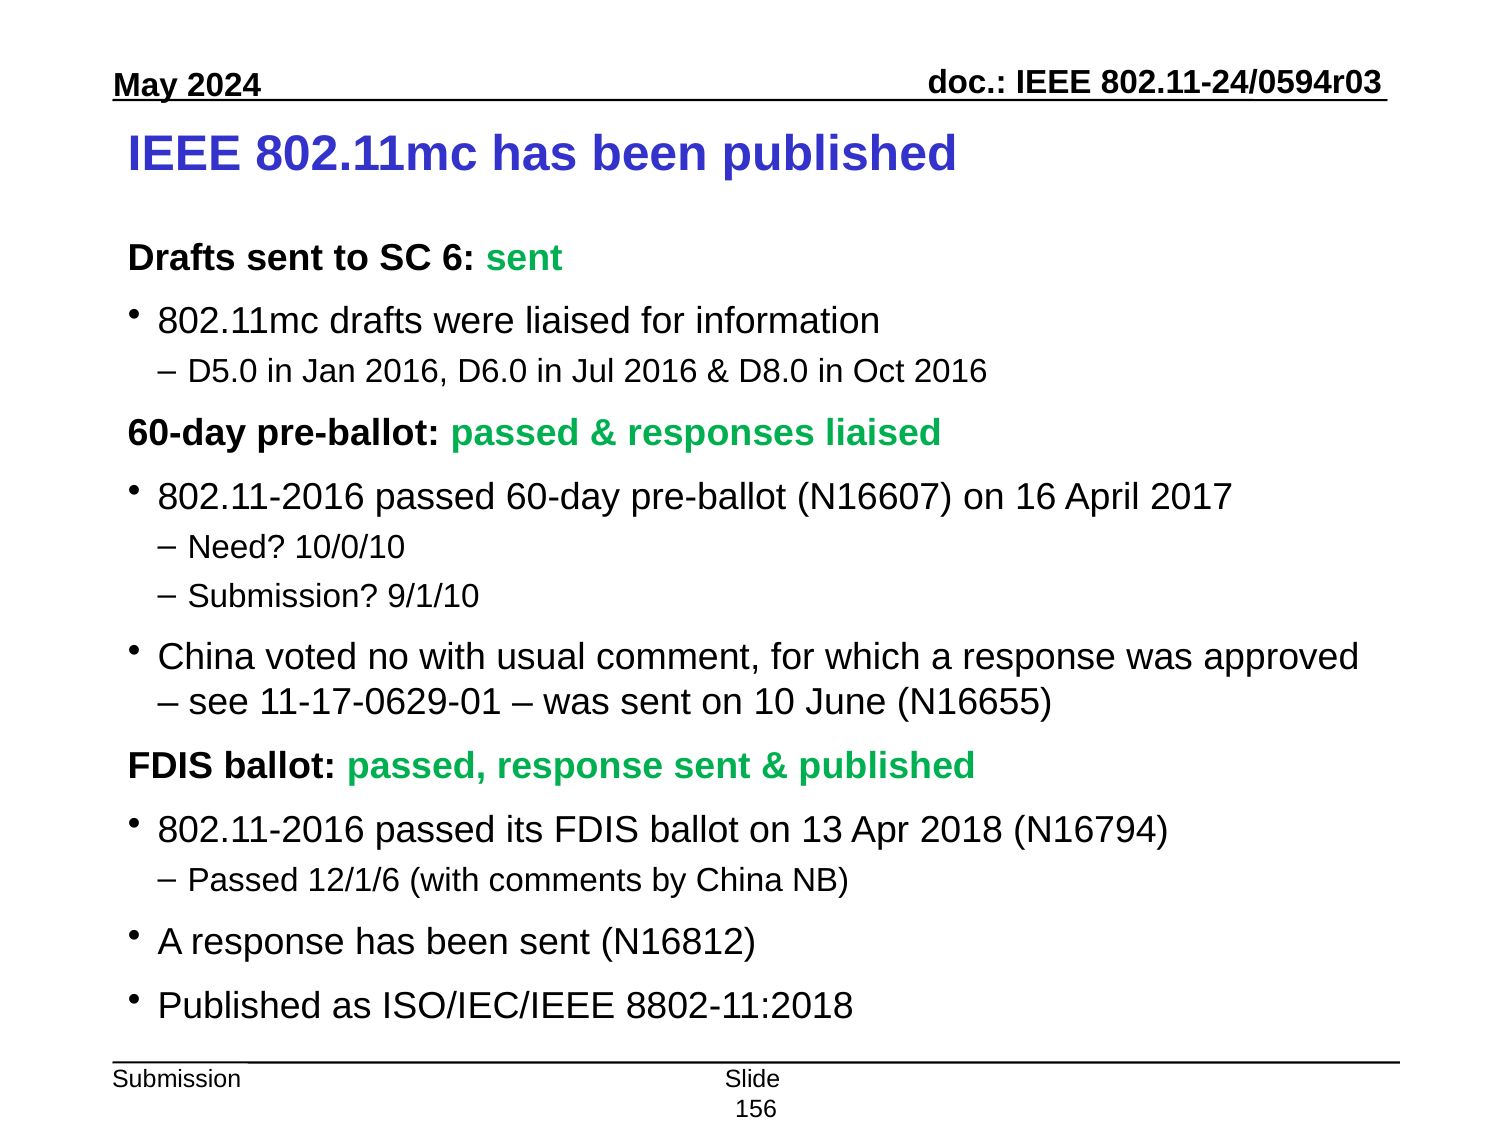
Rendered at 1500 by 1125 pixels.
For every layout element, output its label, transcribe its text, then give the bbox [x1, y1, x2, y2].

title IEEE 802.11mc has been published [112, 112, 1388, 224]
slide_number Slide 156 [709, 1061, 803, 1093]
list Drafts sent to SC 6: sent 802.11mc drafts were liaised for information D5.0 in Jan 2016, D6.0 in Jul 2016 & D8.0 in Oct 2016 60-day pre-ballot: passed & responses liaised 802.11-2016 passed 60-day pre-ballot (N16607) on 16 April 2017 Need? 10/0/10 Submission? 9/1/10 China voted no with usual comment, for which a response was approved – see 11-17-0629-01 – was sent on 10 June (N16655) FDIS ballot: passed, response sent & published 802.11-2016 passed its FDIS ballot on 13 Apr 2018 (N16794) Passed 12/1/6 (with comments by China NB) A response has been sent (N16812) Published as ISO/IEC/IEEE 8802-11:2018 [112, 224, 1388, 900]
